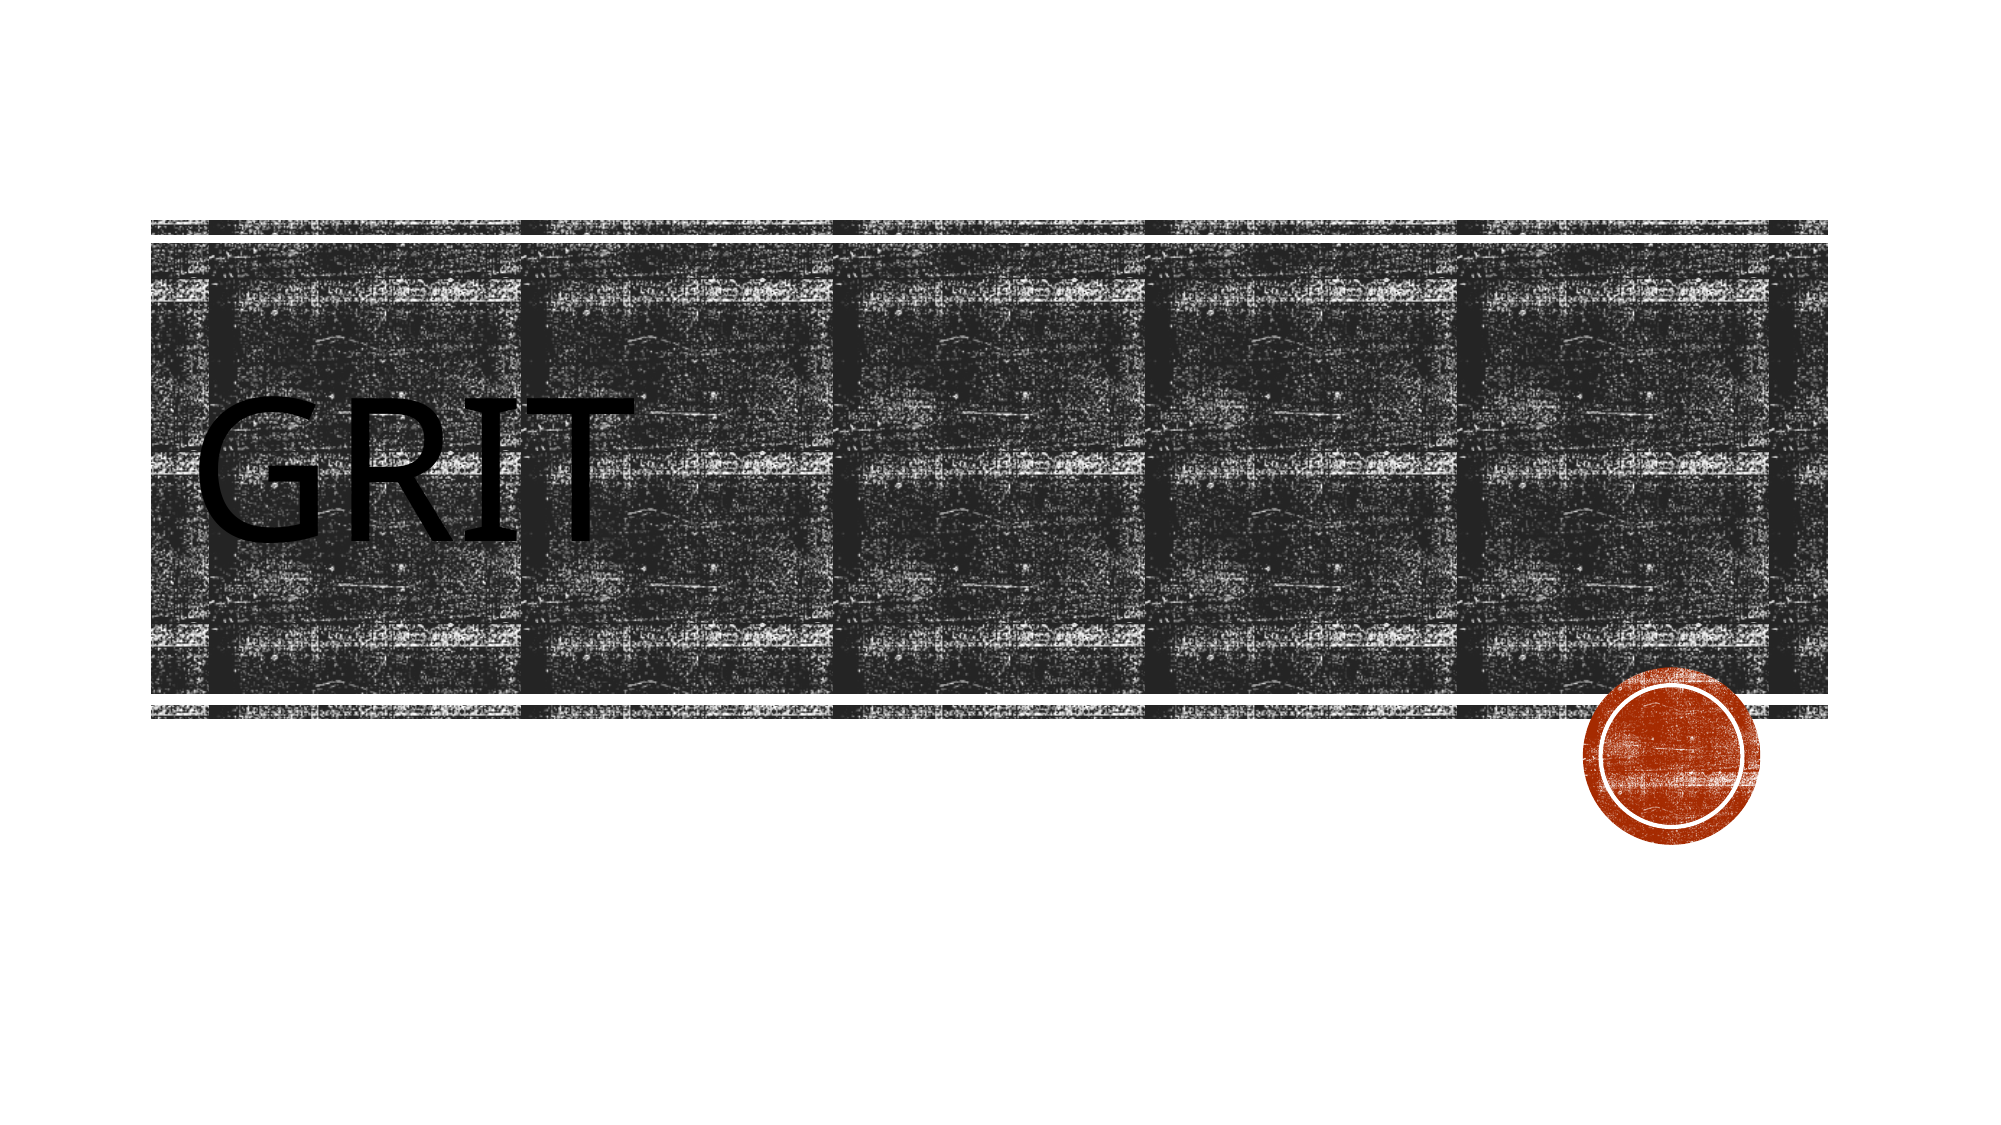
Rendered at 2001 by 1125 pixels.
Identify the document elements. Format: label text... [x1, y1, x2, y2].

title grit [172, 234, 1808, 733]
